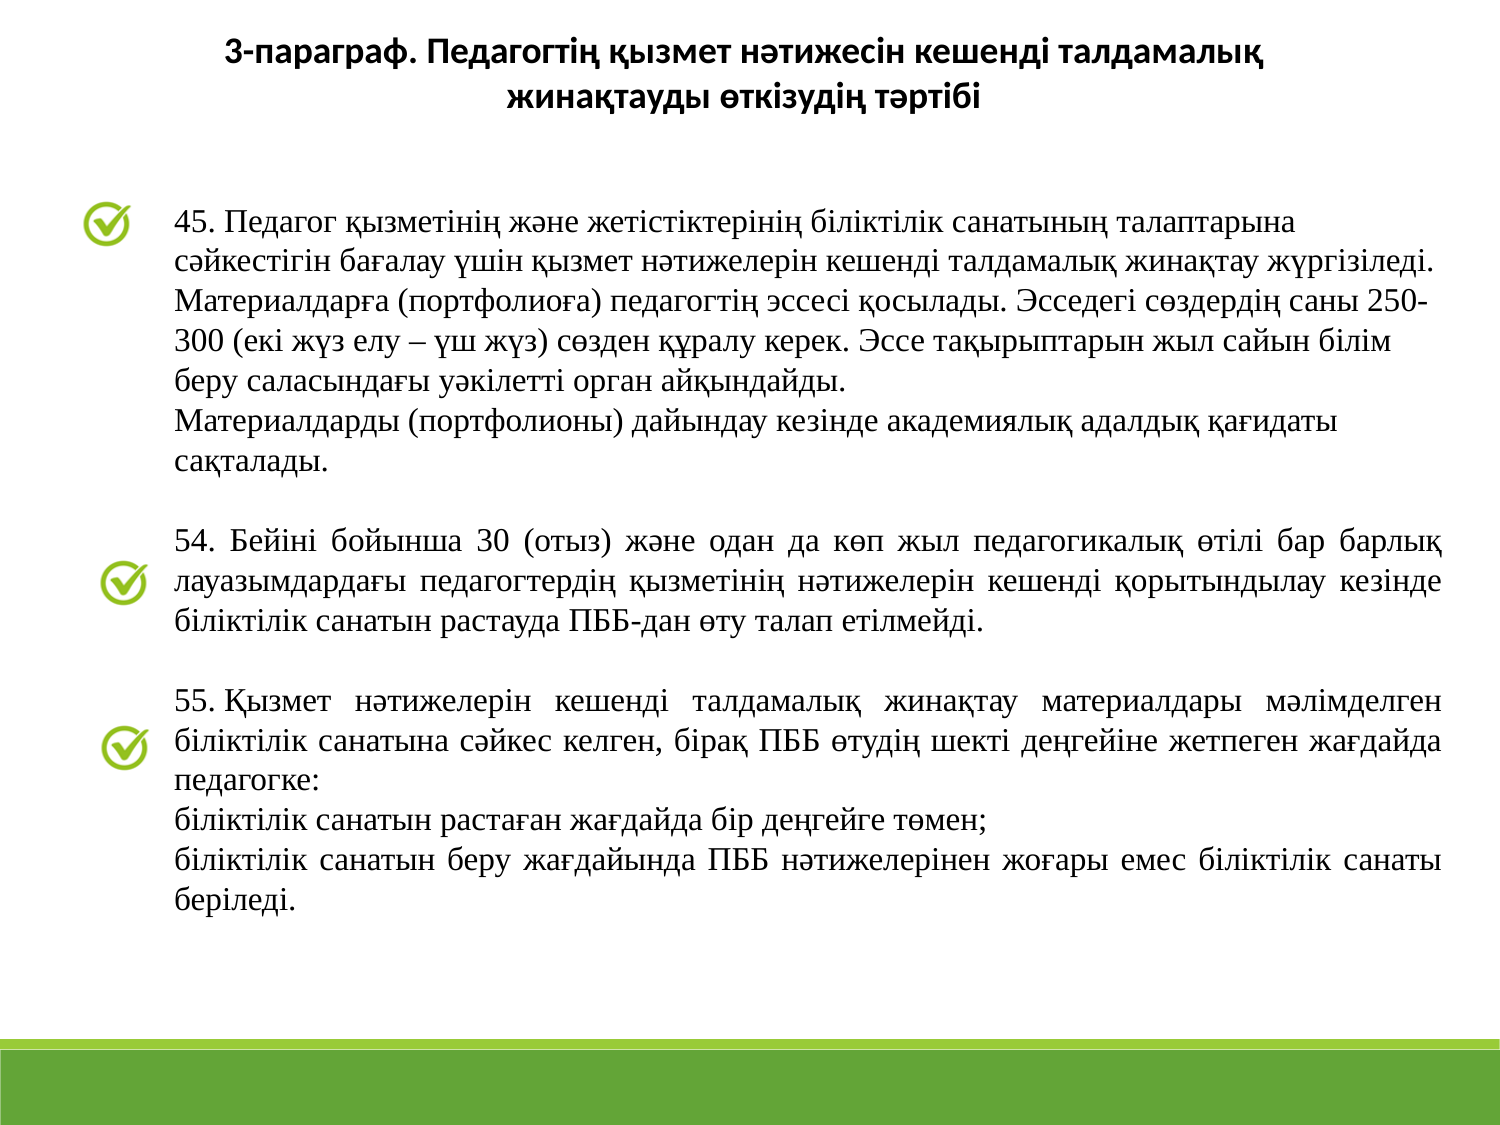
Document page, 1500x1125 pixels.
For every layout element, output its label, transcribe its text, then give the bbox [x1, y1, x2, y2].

picture [70, 188, 143, 259]
picture [89, 712, 162, 783]
text_box 3-параграф. Педагогтің қызмет нәтижесін кешенді талдамалық жинақтауды өткізудің тәртібі [135, 19, 1353, 124]
text_box 45. Педагог қызметінің және жетістіктерінің біліктілік санатының талаптарына сәйкестігін бағалау үшін қызмет нәтижелерін кешенді талдамалық жинақтау жүргізіледі. Материалдарға (портфолиоға) педагогтің эссесі қосылады. Эсседегі сөздердің саны 250-300 (екі жүз елу – үш жүз) сөзден құралу керек. Эссе тақырыптарын жыл сайын білім беру саласындағы уәкілетті орган айқындайды. Материалдарды (портфолионы) дайындау кезінде академиялық адалдық қағидаты сақталады. 54. Бейіні бойынша 30 (отыз) және одан да көп жыл педагогикалық өтілі бар барлық лауазымдардағы педагогтердің қызметінің нәтижелерін кешенді қорытындылау кезінде біліктілік санатын растауда ПББ-дан өту талап етілмейді. 55. Қызмет нәтижелерін кешенді талдамалық жинақтау материалдары мәлімделген біліктілік санатына сәйкес келген, бірақ ПББ өтудің шекті деңгейіне жетпеген жағдайда педагогке: біліктілік санатын растаған жағдайда бір деңгейге төмен; біліктілік санатын беру жағдайында ПББ нәтижелерінен жоғары емес біліктілік санаты беріледі. [159, 191, 1459, 925]
picture [87, 547, 160, 618]
